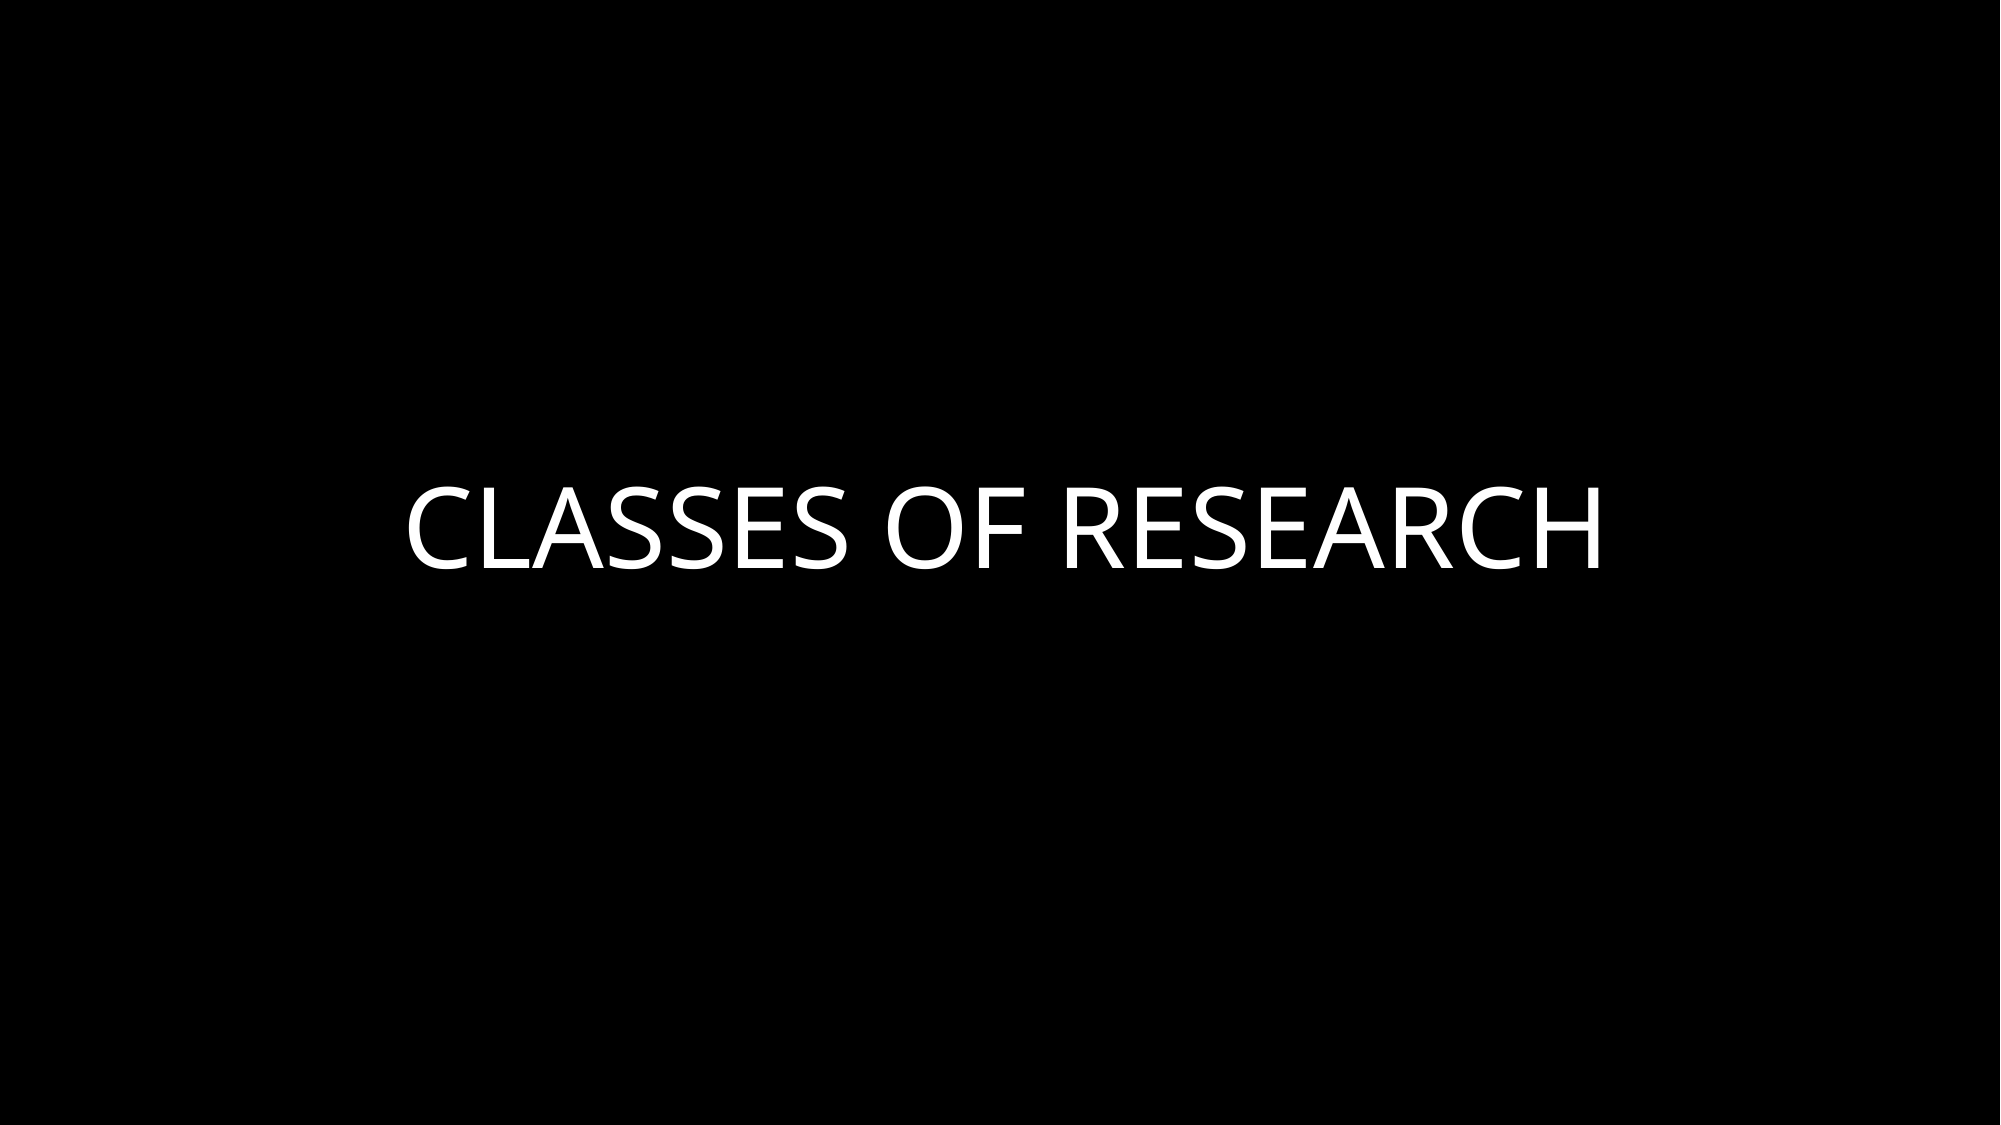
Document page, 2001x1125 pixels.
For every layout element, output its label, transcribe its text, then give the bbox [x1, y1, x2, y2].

title CLASSES OF RESEARCH [287, 284, 1725, 600]
